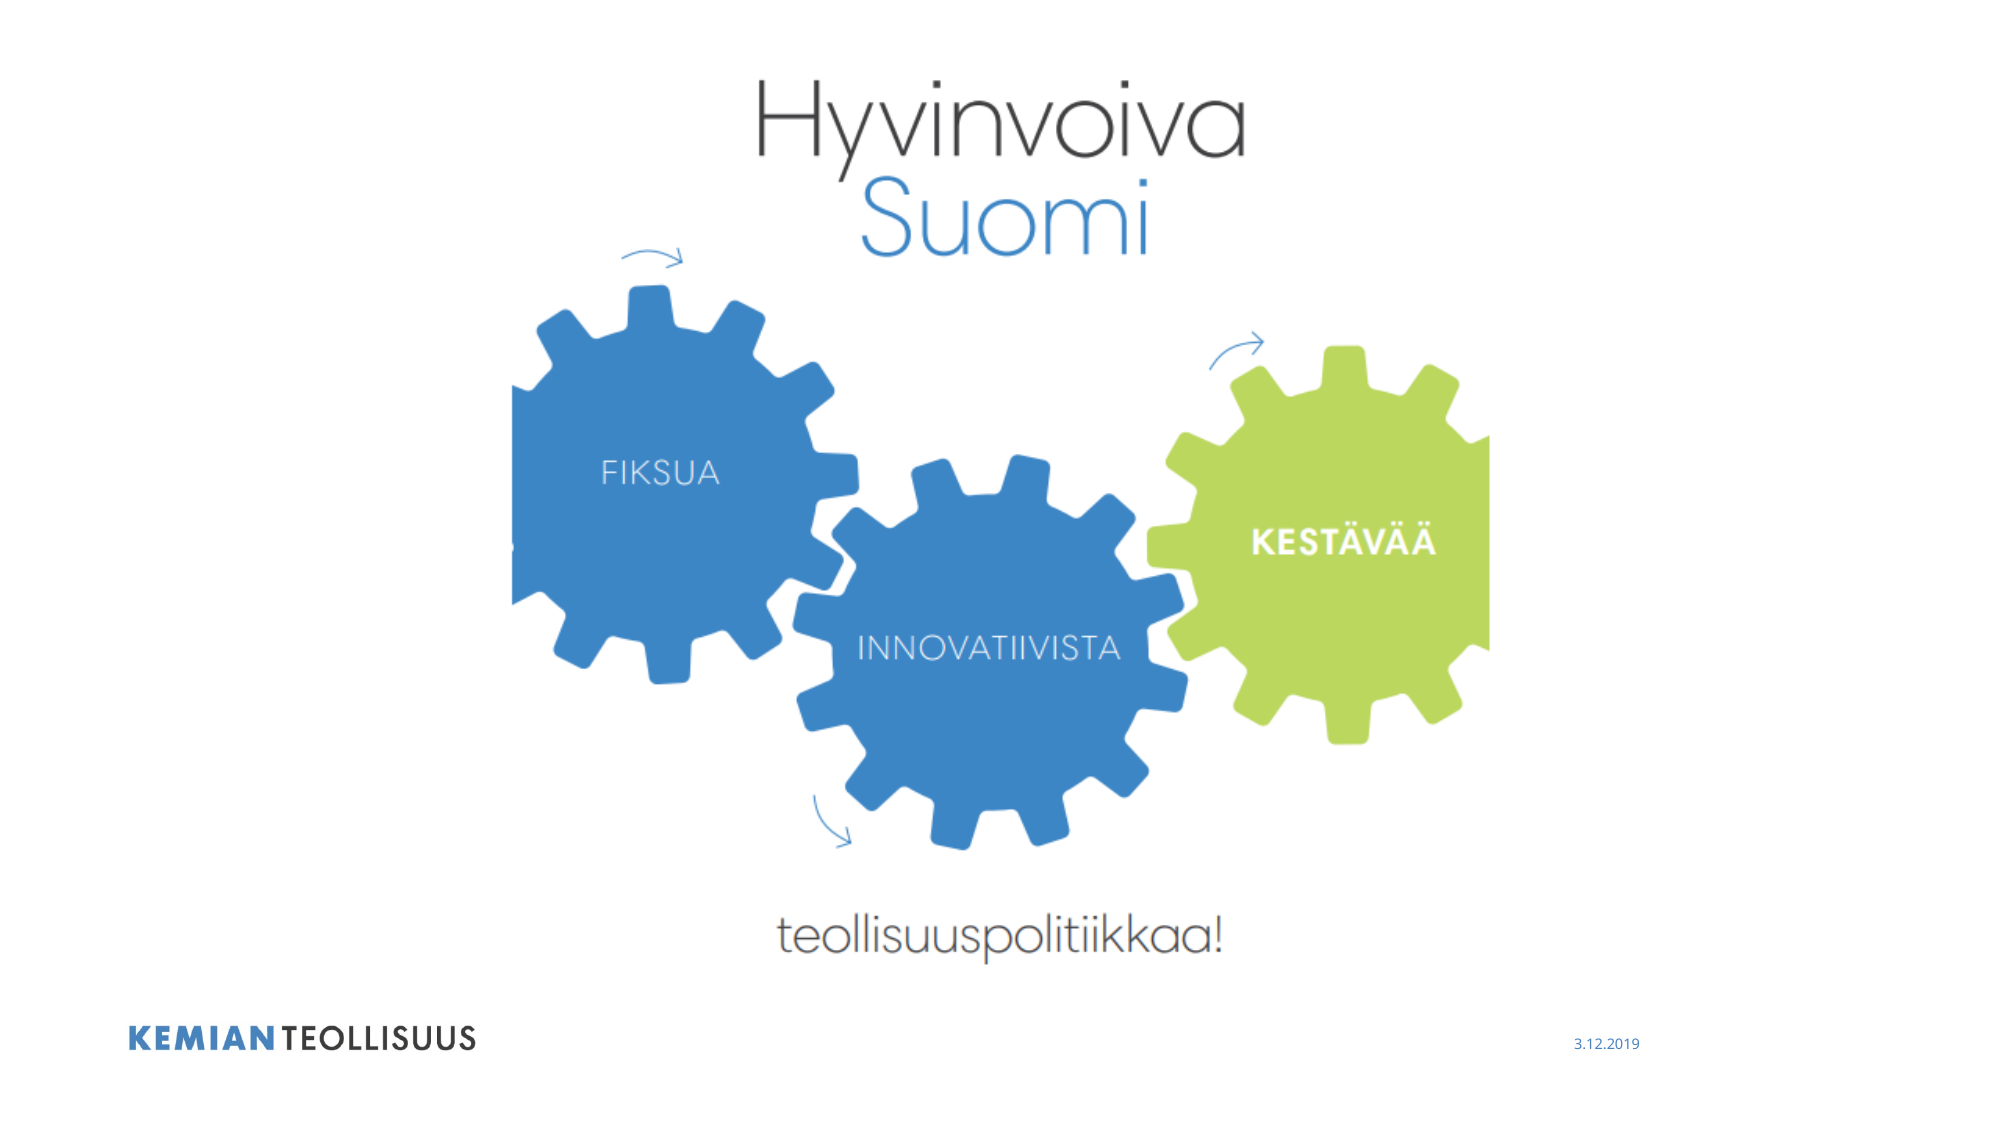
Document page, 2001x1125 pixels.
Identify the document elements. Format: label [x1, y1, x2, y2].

picture [126, 1009, 477, 1052]
picture [491, 54, 1507, 985]
slide_number [1543, 1035, 1671, 1065]
